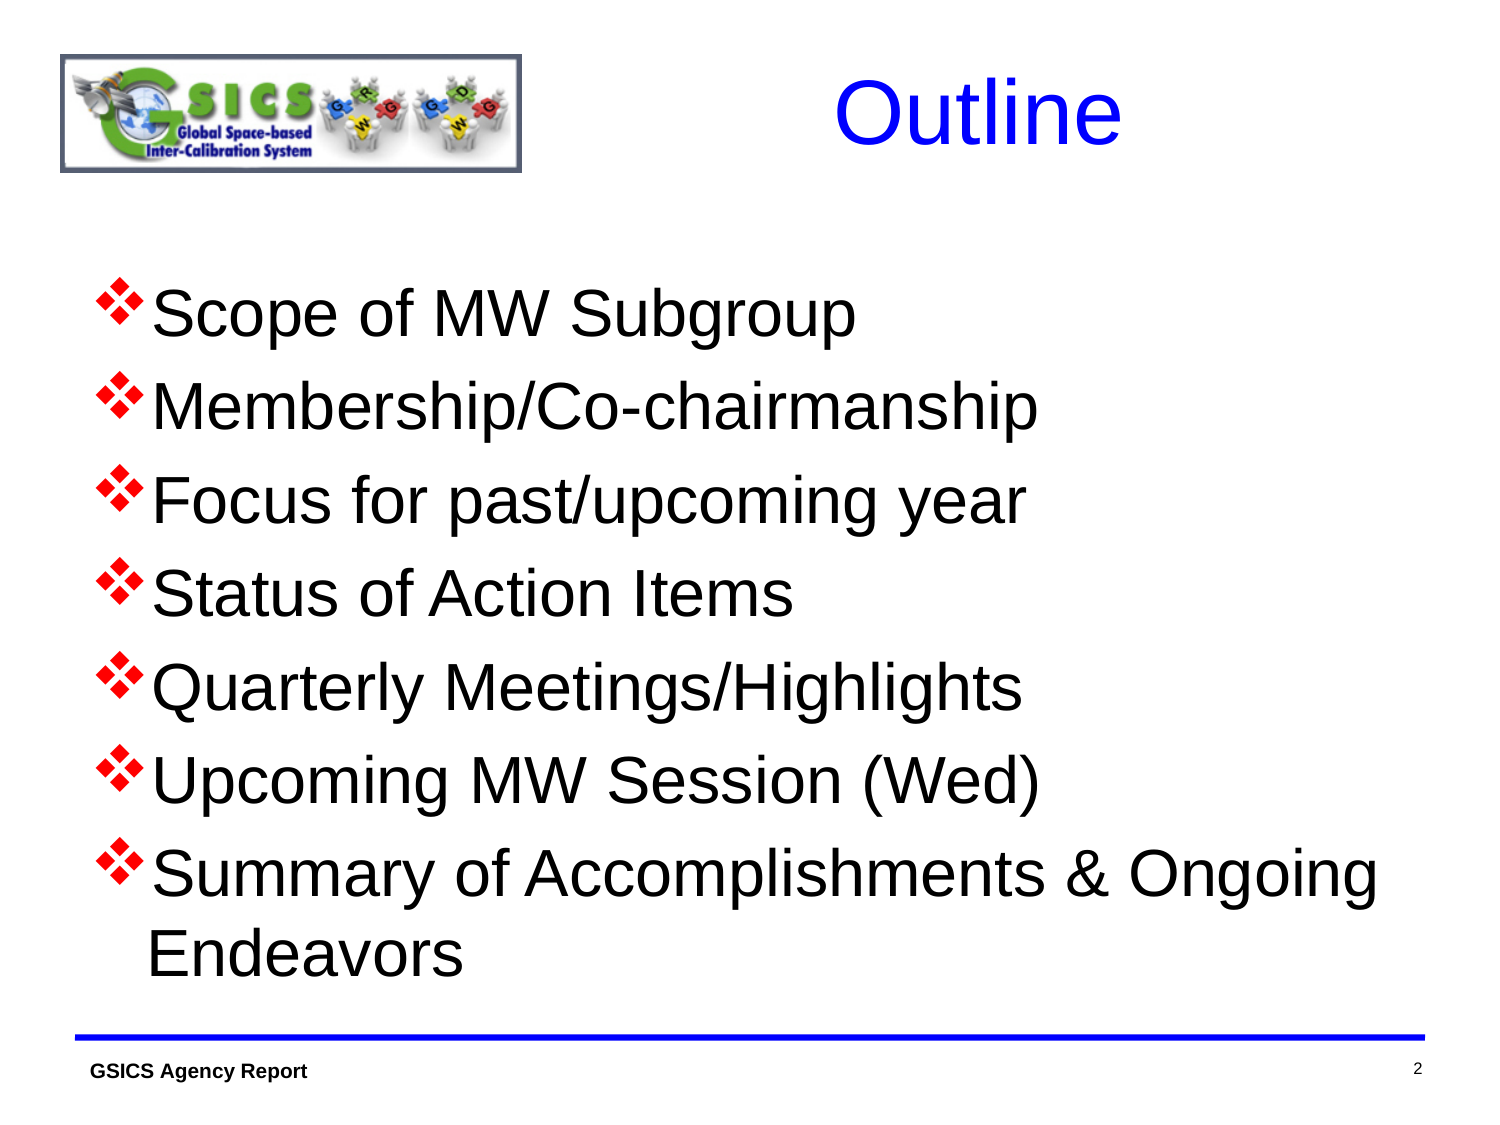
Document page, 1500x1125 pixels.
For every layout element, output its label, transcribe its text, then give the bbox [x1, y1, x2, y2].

title Outline [533, 45, 1425, 233]
picture [60, 54, 522, 173]
list Scope of MW Subgroup Membership/Co-chairmanship Focus for past/upcoming year Status of Action Items Quarterly Meetings/Highlights Upcoming MW Session (Wed) Summary of Accomplishments & Ongoing Endeavors [74, 262, 1478, 1006]
slide_number 2 [1087, 1049, 1438, 1104]
